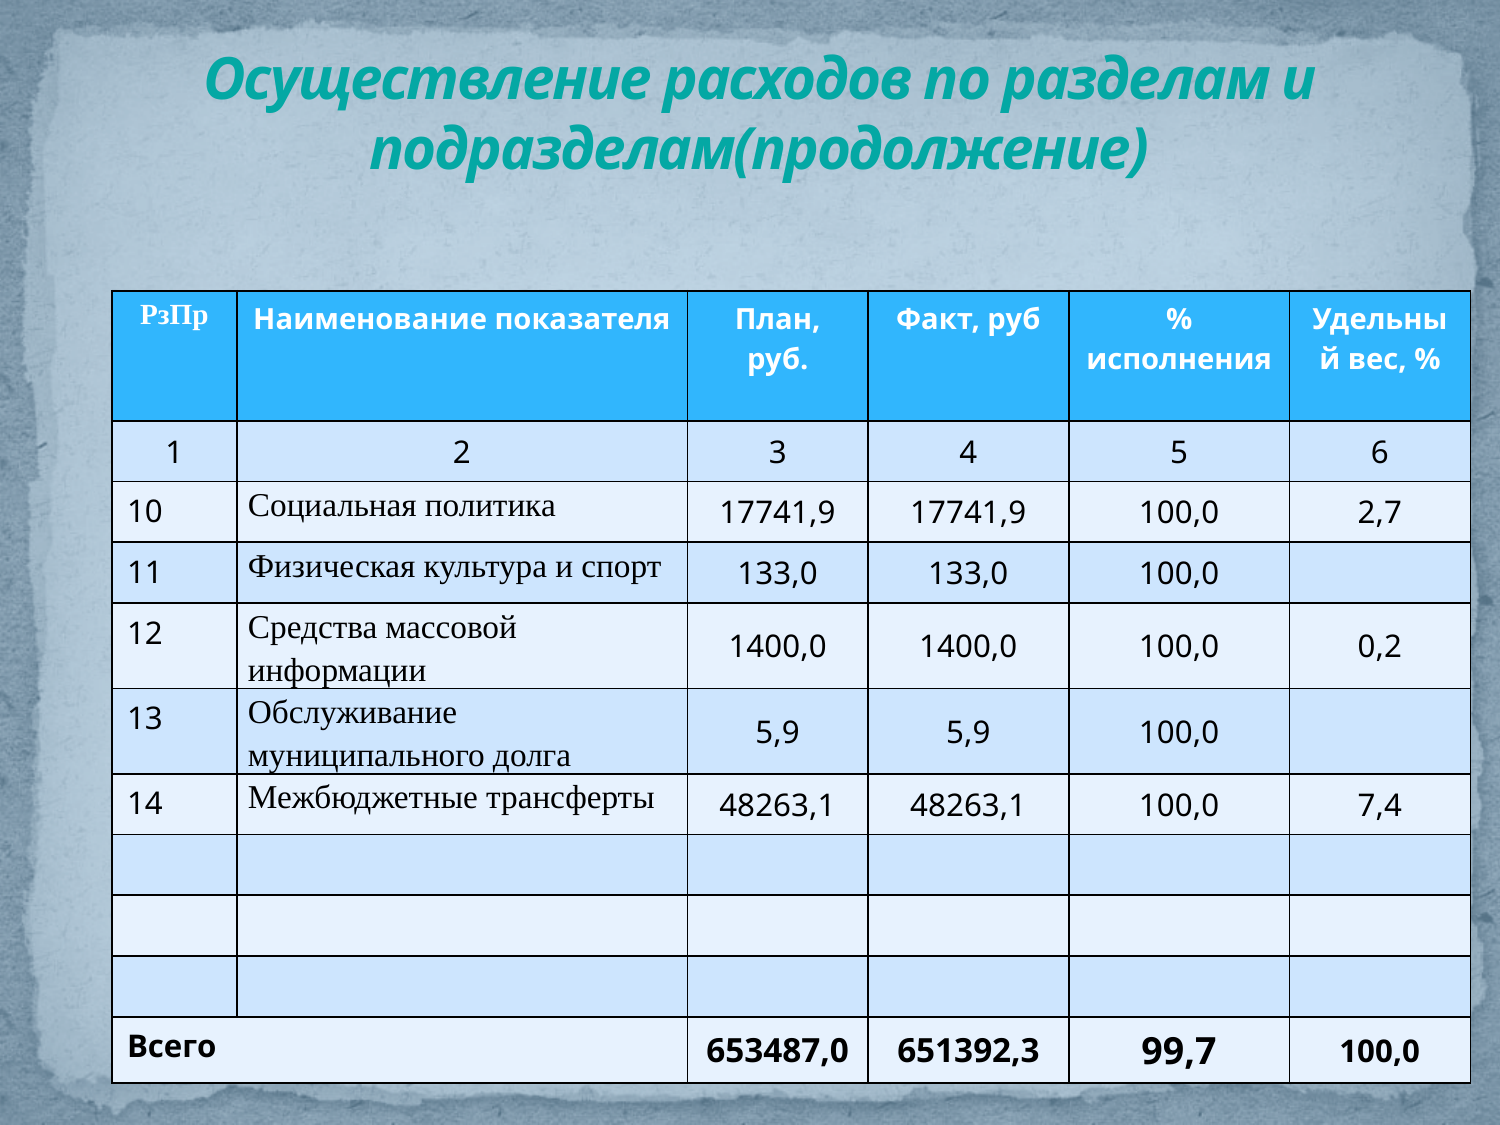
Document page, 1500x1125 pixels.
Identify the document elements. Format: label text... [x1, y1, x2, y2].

table_cell 17741,9 [869, 482, 1068, 541]
table_cell 3 [688, 422, 867, 481]
table_cell 133,0 [869, 543, 1068, 602]
table_cell [238, 835, 687, 894]
table_cell 99,7 [1070, 1018, 1289, 1082]
table_cell 10 [113, 482, 236, 541]
table_cell [1290, 543, 1470, 602]
table_cell 100,0 [1070, 482, 1289, 541]
table_cell [1290, 957, 1470, 1016]
table_header РзПр [113, 292, 236, 420]
table_cell [1290, 896, 1470, 955]
table_cell Физическая культура и спорт [238, 543, 687, 602]
table_cell 100,0 [1290, 1018, 1470, 1082]
table_cell 48263,1 [688, 775, 867, 834]
table_cell [1290, 689, 1470, 773]
table_cell 5,9 [688, 689, 867, 773]
table_cell 0,2 [1290, 604, 1470, 688]
table_cell 653487,0 [688, 1018, 867, 1082]
table_cell 100,0 [1070, 543, 1289, 602]
table_cell 7,4 [1290, 775, 1470, 834]
table_cell [1070, 835, 1289, 894]
table_cell Обслуживание муниципального долга [238, 689, 687, 773]
table_cell [688, 896, 867, 955]
table_cell [1070, 957, 1289, 1016]
table_cell 651392,3 [869, 1018, 1068, 1082]
table_cell [1290, 835, 1470, 894]
table_cell 17741,9 [688, 482, 867, 541]
table_cell 12 [113, 604, 236, 688]
table_header Факт, руб [869, 292, 1068, 420]
table_cell 5,9 [869, 689, 1068, 773]
table_cell [869, 957, 1068, 1016]
table_cell 2 [238, 422, 687, 481]
table_header % исполнения [1070, 292, 1289, 420]
table_cell [869, 896, 1068, 955]
table_cell Социальная политика [238, 482, 687, 541]
table_cell [113, 835, 236, 894]
table_cell [113, 896, 236, 955]
table_cell 4 [869, 422, 1068, 481]
table_cell Средства массовой информации [238, 604, 687, 688]
table_cell [238, 896, 687, 955]
table_cell [688, 957, 867, 1016]
table_cell 13 [113, 689, 236, 773]
table_cell [113, 957, 236, 1016]
table_cell 100,0 [1070, 604, 1289, 688]
table_cell 100,0 [1070, 689, 1289, 773]
table_cell 100,0 [1070, 775, 1289, 834]
table_header Удельный вес, % [1290, 292, 1470, 420]
table_header План, руб. [688, 292, 867, 420]
title Осуществление расходов по разделам и подразделам(продолжение) [182, 113, 1336, 189]
table_cell Межбюджетные трансферты [238, 775, 687, 834]
table_cell 1 [113, 422, 236, 481]
table_cell 11 [113, 543, 236, 602]
table_cell 1400,0 [688, 604, 867, 688]
table_cell 6 [1290, 422, 1470, 481]
table_cell 48263,1 [869, 775, 1068, 834]
table_cell 5 [1070, 422, 1289, 481]
table_cell 133,0 [688, 543, 867, 602]
table_cell [688, 835, 867, 894]
table_cell 1400,0 [869, 604, 1068, 688]
table_cell [869, 835, 1068, 894]
table_cell Всего [113, 1018, 687, 1082]
table_header Наименование показателя [238, 292, 687, 420]
table_cell [1070, 896, 1289, 955]
table_cell [238, 957, 687, 1016]
table_cell 14 [113, 775, 236, 834]
table_cell 2,7 [1290, 482, 1470, 541]
